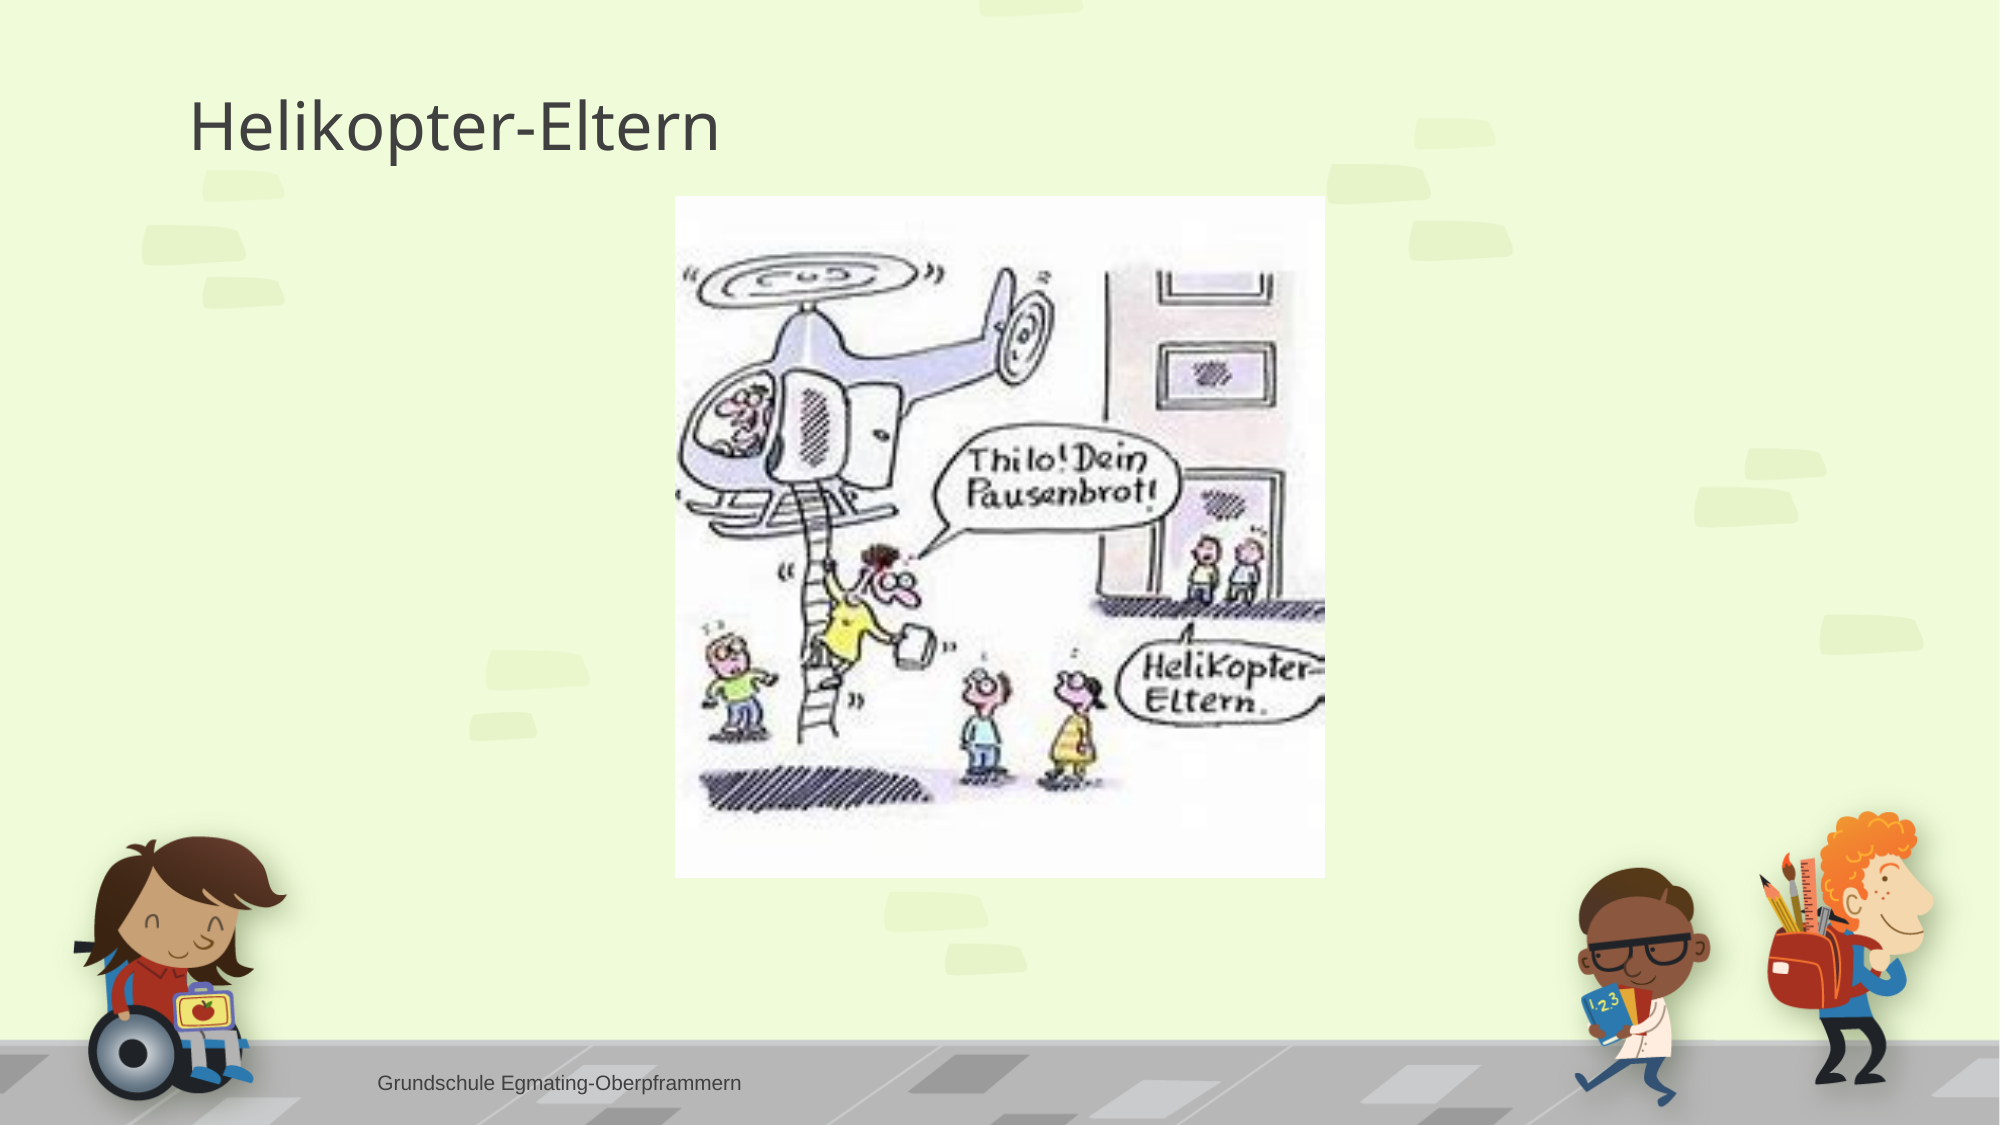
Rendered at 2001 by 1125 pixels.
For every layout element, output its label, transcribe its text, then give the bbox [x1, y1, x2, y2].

picture [0, 0, 2000, 1125]
title Helikopter-Eltern [173, 59, 1750, 173]
footer Grundschule Egmating-Oberpframmern [362, 1052, 1113, 1113]
